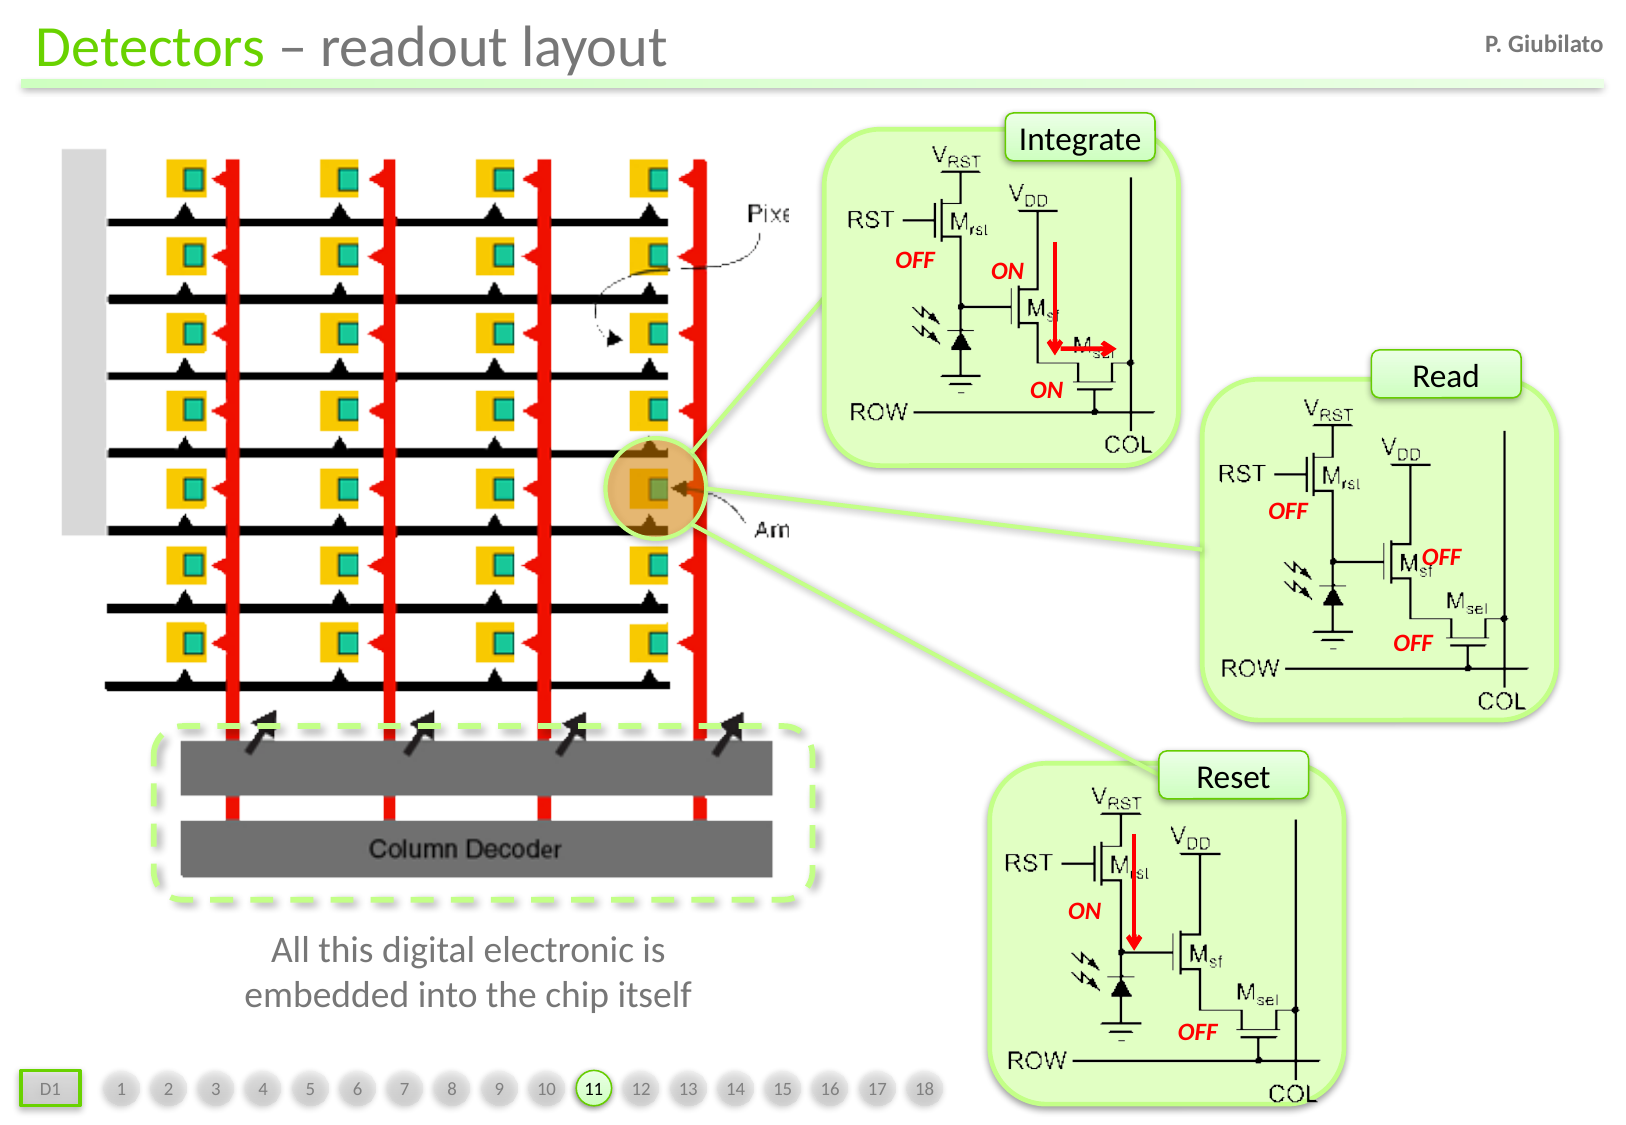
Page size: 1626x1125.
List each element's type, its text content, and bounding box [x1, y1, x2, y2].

text_box 11 [575, 1069, 613, 1107]
text_box Detectors – readout layout [21, 0, 1569, 90]
picture [45, 136, 705, 906]
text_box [691, 523, 1345, 1118]
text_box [691, 112, 1179, 468]
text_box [705, 349, 1557, 725]
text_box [153, 725, 686, 1027]
